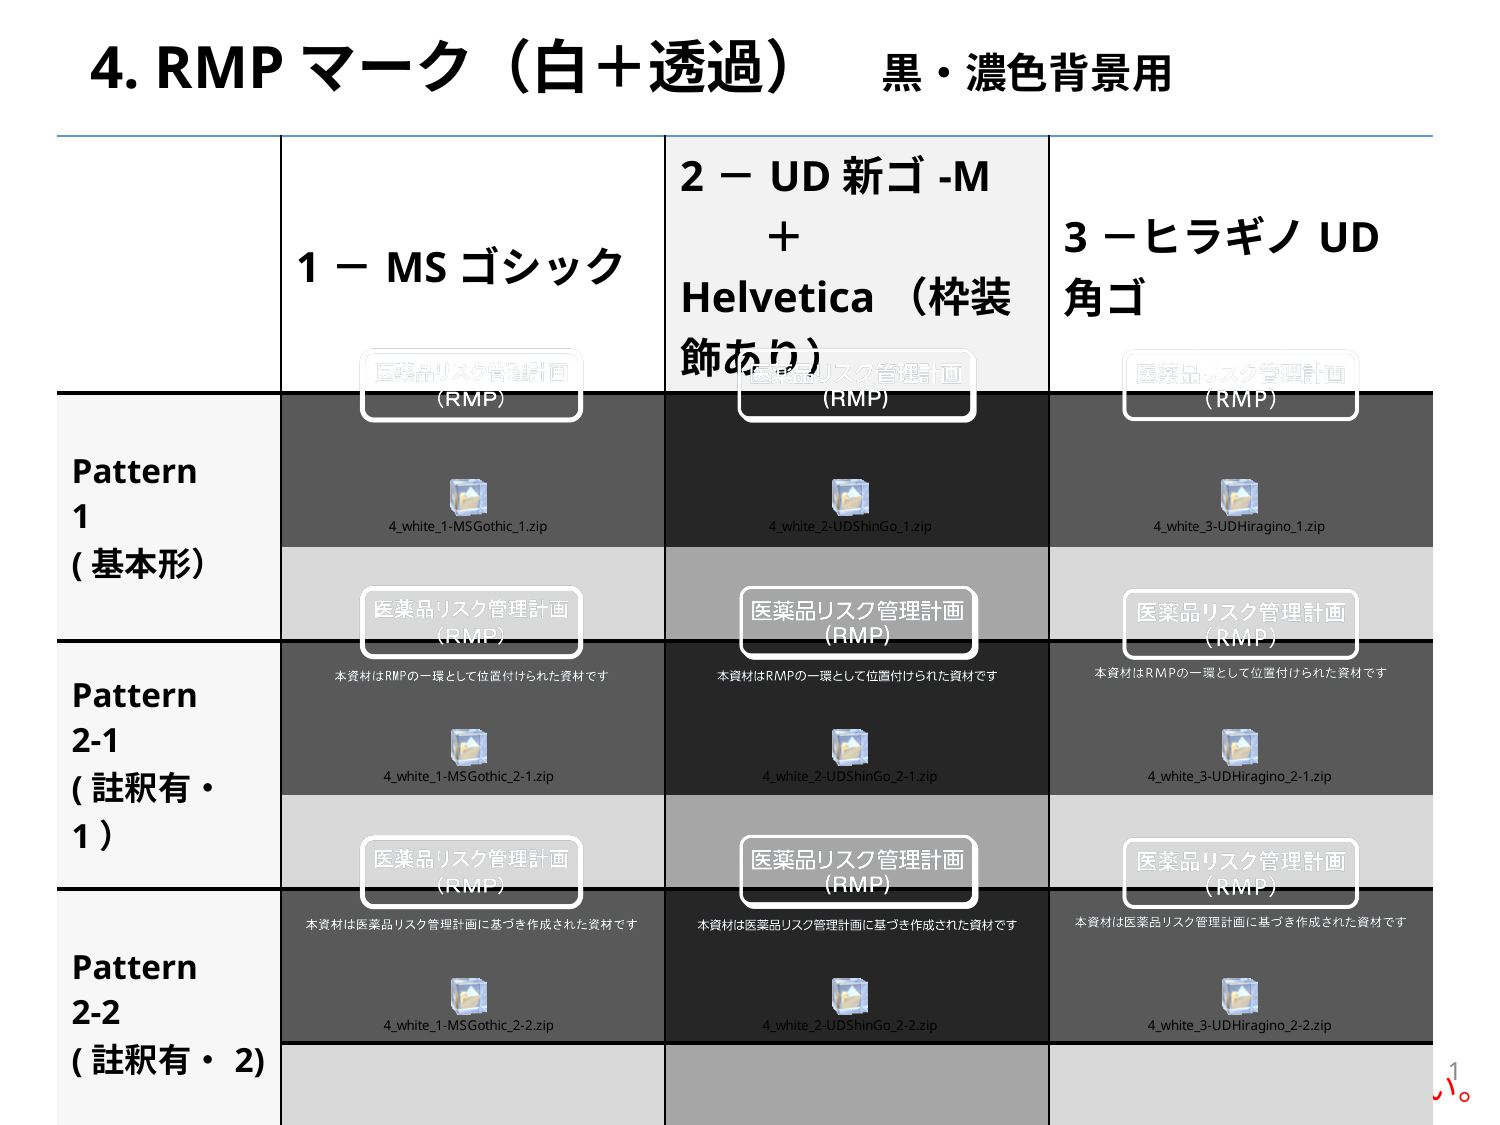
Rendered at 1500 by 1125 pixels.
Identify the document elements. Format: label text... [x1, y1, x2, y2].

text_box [353, 978, 584, 1039]
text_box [1116, 978, 1362, 1039]
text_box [732, 729, 968, 790]
picture [264, 326, 1448, 445]
table_cell Pattern 2-1 (註釈有・1） [57, 643, 280, 887]
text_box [732, 978, 968, 1039]
table_cell [1050, 795, 1433, 823]
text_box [1125, 479, 1354, 540]
table_cell [666, 547, 1048, 574]
table_cell [666, 445, 1048, 547]
table_header [57, 137, 280, 391]
table_cell [666, 1045, 1048, 1125]
table_cell [1050, 547, 1433, 574]
table_cell [1050, 694, 1433, 795]
table_cell [666, 942, 1048, 1041]
table_cell [282, 795, 664, 823]
table_cell [282, 445, 664, 547]
table_cell Pattern 2-2 (註釈有・2) [57, 891, 280, 1125]
table_cell [666, 694, 1048, 795]
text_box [361, 479, 575, 540]
table_cell [666, 795, 1048, 823]
slide_number 1 [1433, 1042, 1477, 1103]
table_header 3－ヒラギノUD角ゴ [1050, 137, 1433, 326]
table_cell [1050, 942, 1433, 1041]
table_cell [282, 942, 664, 1041]
text_box ※上記はサンプルです。サイズ等は適宜各社判断にてご活用下さい。 [1433, 1060, 1498, 1115]
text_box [353, 729, 584, 790]
table_cell [1050, 445, 1433, 547]
text_box 4. RMPマーク（白＋透過） 黒・濃色背景用 [75, 22, 1189, 108]
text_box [740, 479, 960, 540]
table_header 1－MSゴシック [282, 137, 664, 326]
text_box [1116, 729, 1362, 790]
table_cell [1050, 1045, 1433, 1125]
picture [264, 574, 1448, 694]
table_cell Pattern 1 (基本形） [57, 395, 280, 639]
table_header 2－UD新ゴ-M ＋Helvetica（枠装飾あり） [666, 137, 1048, 326]
table_cell [282, 694, 664, 795]
table_cell [282, 547, 664, 574]
picture [264, 823, 1448, 942]
table_cell [282, 1045, 664, 1125]
